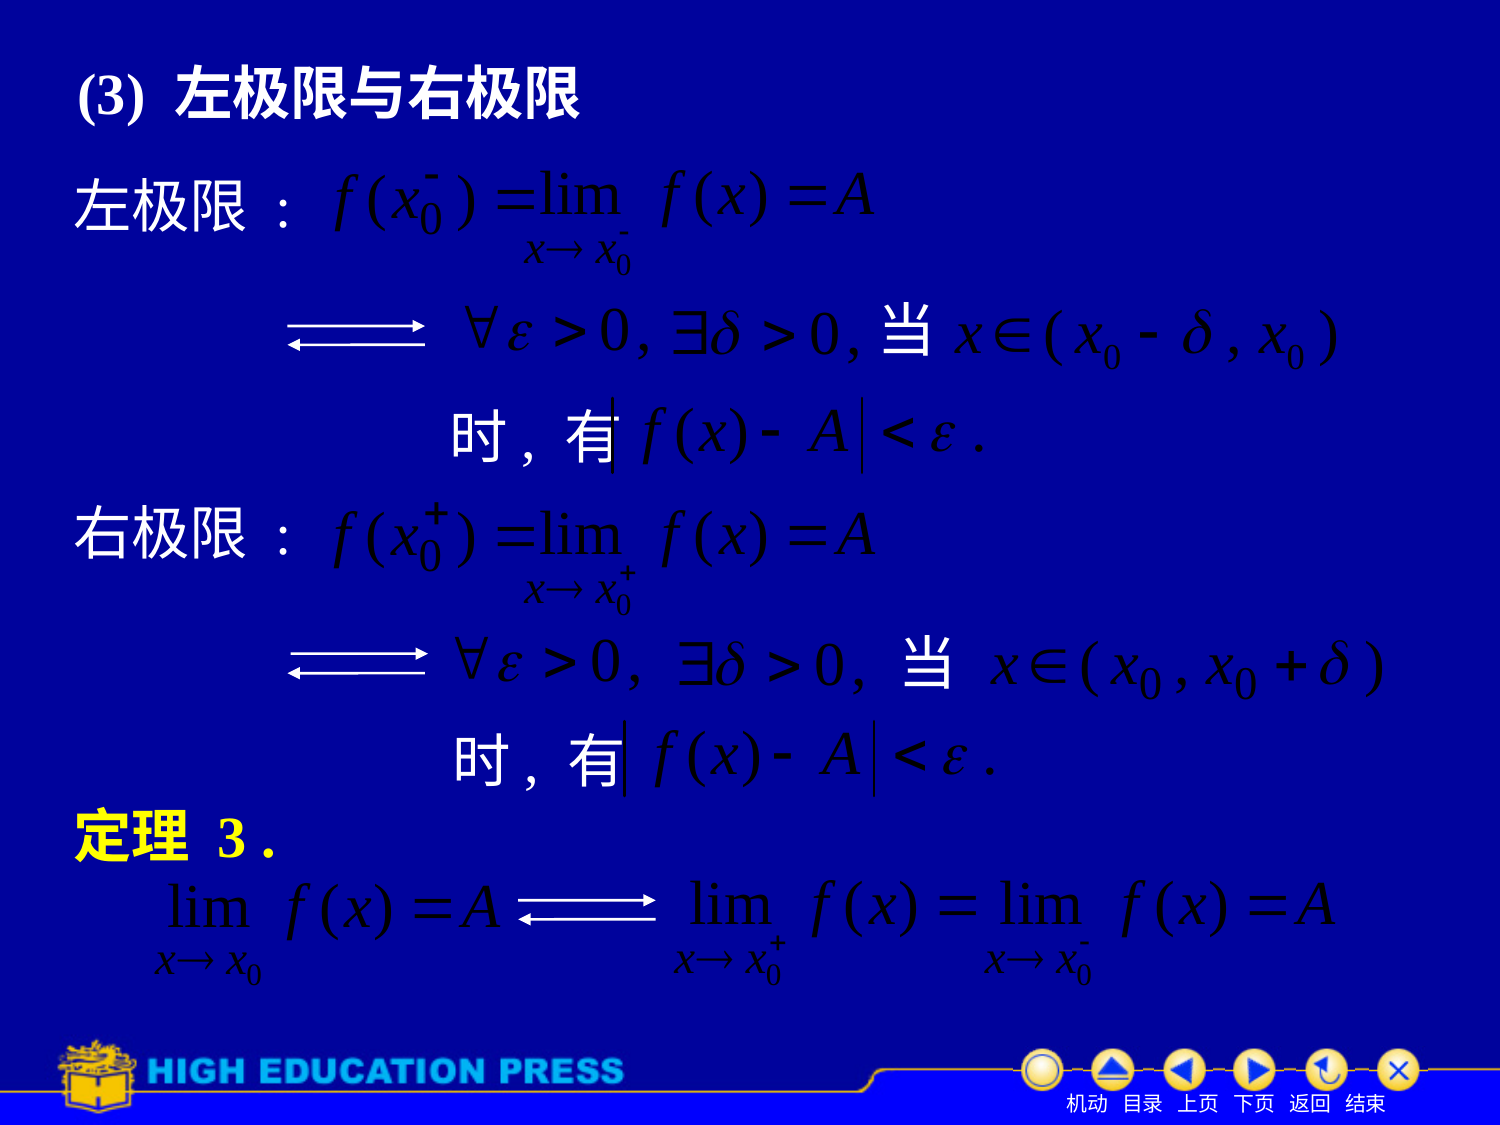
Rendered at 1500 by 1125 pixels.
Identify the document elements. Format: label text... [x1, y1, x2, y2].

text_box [313, 140, 538, 251]
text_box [437, 623, 652, 708]
text_box 定理 3 . [58, 792, 322, 877]
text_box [142, 864, 508, 1001]
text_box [667, 628, 876, 704]
text_box 时, 有 [437, 717, 607, 802]
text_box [979, 621, 1397, 716]
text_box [512, 151, 883, 288]
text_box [600, 383, 997, 488]
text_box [512, 491, 883, 628]
picture [0, 0, 1500, 1125]
text_box 时, 有 [434, 392, 595, 478]
title (3) 左极限与右极限 [62, 41, 776, 142]
text_box 左极限 : [58, 161, 308, 247]
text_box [662, 297, 871, 381]
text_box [612, 706, 1009, 811]
text_box 右极限 : [58, 489, 307, 575]
text_box 当 [884, 618, 1022, 704]
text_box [312, 477, 537, 587]
text_box 当 [871, 285, 1063, 371]
text_box 机动 目录 上页 下页 返回 结束 [1051, 1082, 1407, 1123]
text_box [518, 894, 656, 907]
text_box [518, 913, 656, 926]
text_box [446, 292, 661, 377]
text_box [287, 667, 425, 680]
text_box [662, 862, 1345, 999]
text_box [287, 319, 425, 333]
text_box [290, 647, 429, 660]
text_box [287, 338, 425, 352]
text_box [942, 291, 1350, 386]
